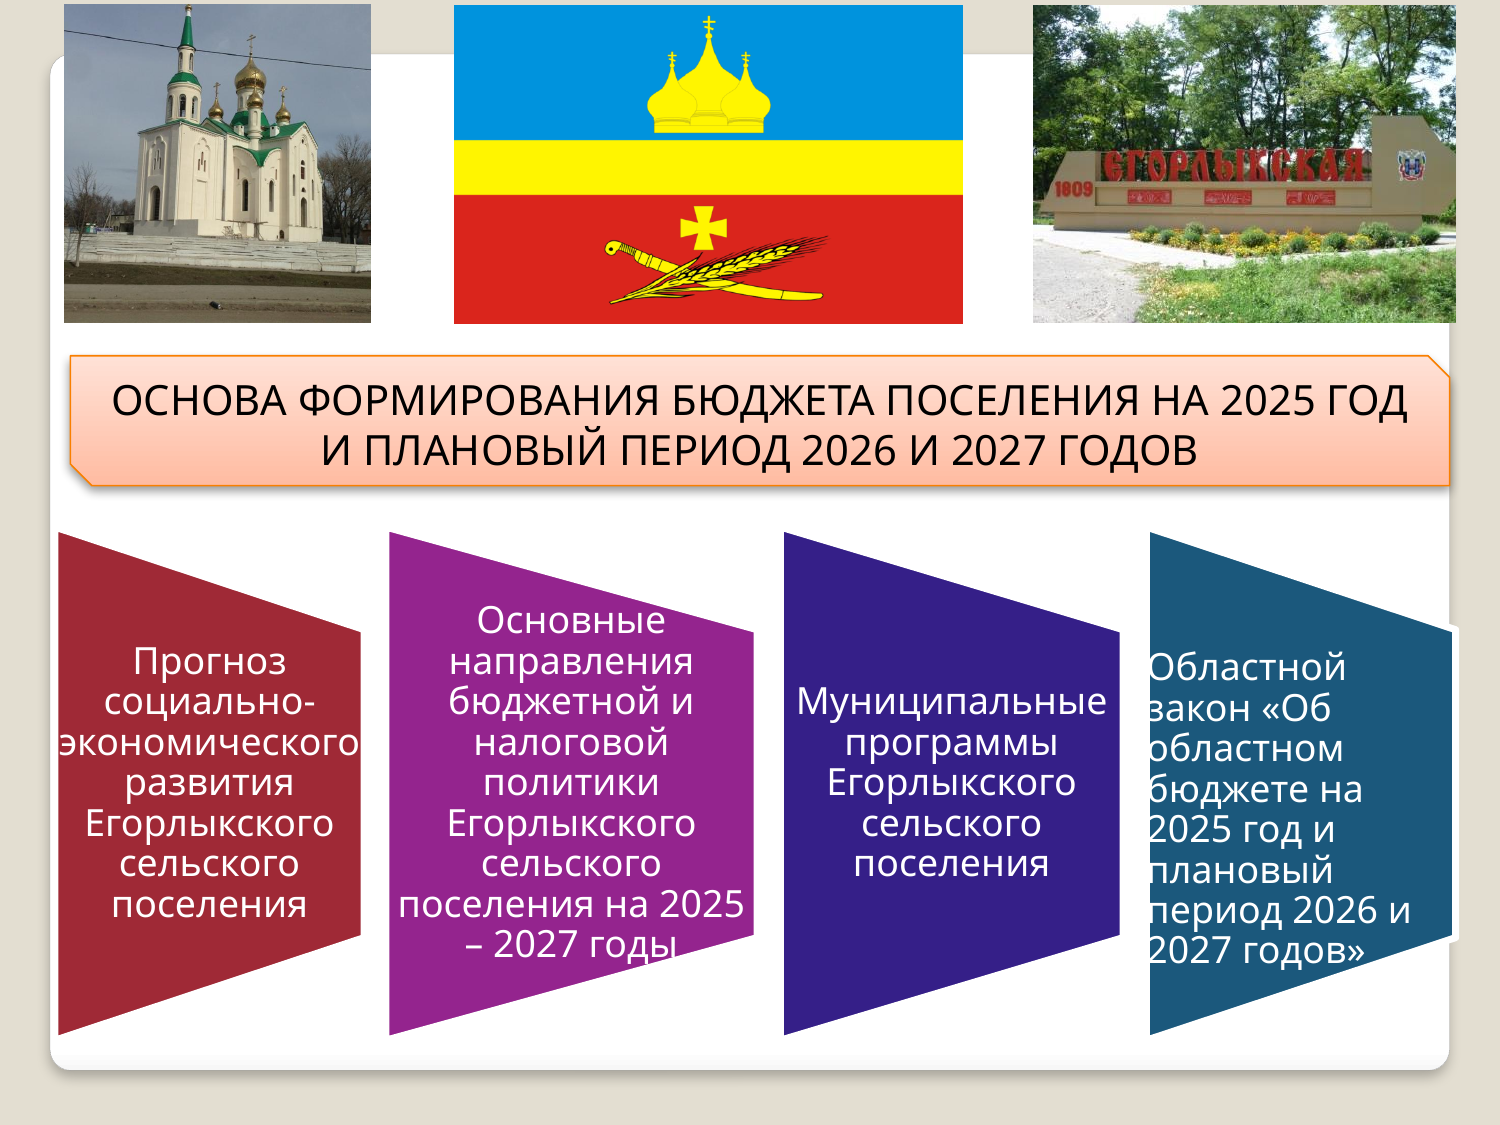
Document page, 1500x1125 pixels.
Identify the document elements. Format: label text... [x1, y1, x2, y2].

picture [64, 3, 372, 323]
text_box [52, 526, 1457, 1041]
picture [648, 16, 770, 132]
picture [1033, 5, 1457, 323]
picture [454, 141, 963, 324]
text_box ОСНОВА ФОРМИРОВАНИЯ БЮДЖЕТА ПОСЕЛЕНИЯ НА 2025 ГОД И ПЛАНОВЫЙ ПЕРИОД 2026 И 2027 ГОДОВ [69, 354, 1451, 487]
